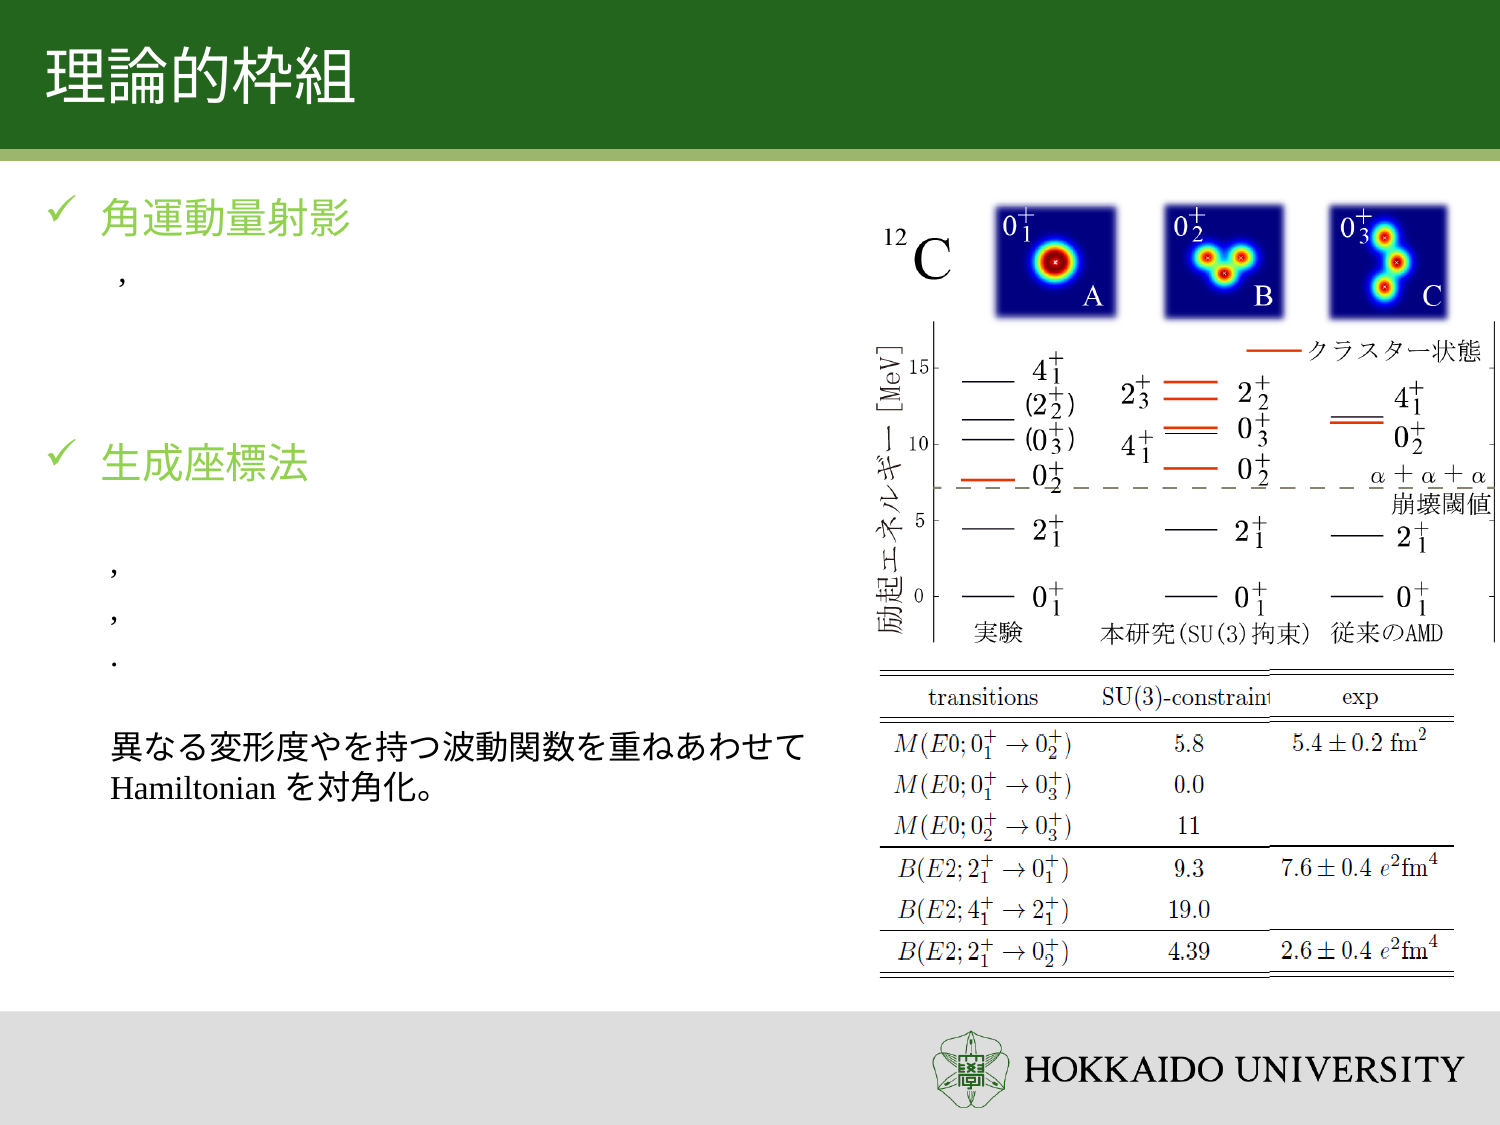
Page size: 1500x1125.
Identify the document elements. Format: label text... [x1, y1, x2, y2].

title 理論的枠組 [29, 0, 1376, 150]
picture [918, 1022, 1479, 1116]
picture [874, 196, 1495, 646]
picture [879, 666, 1463, 981]
